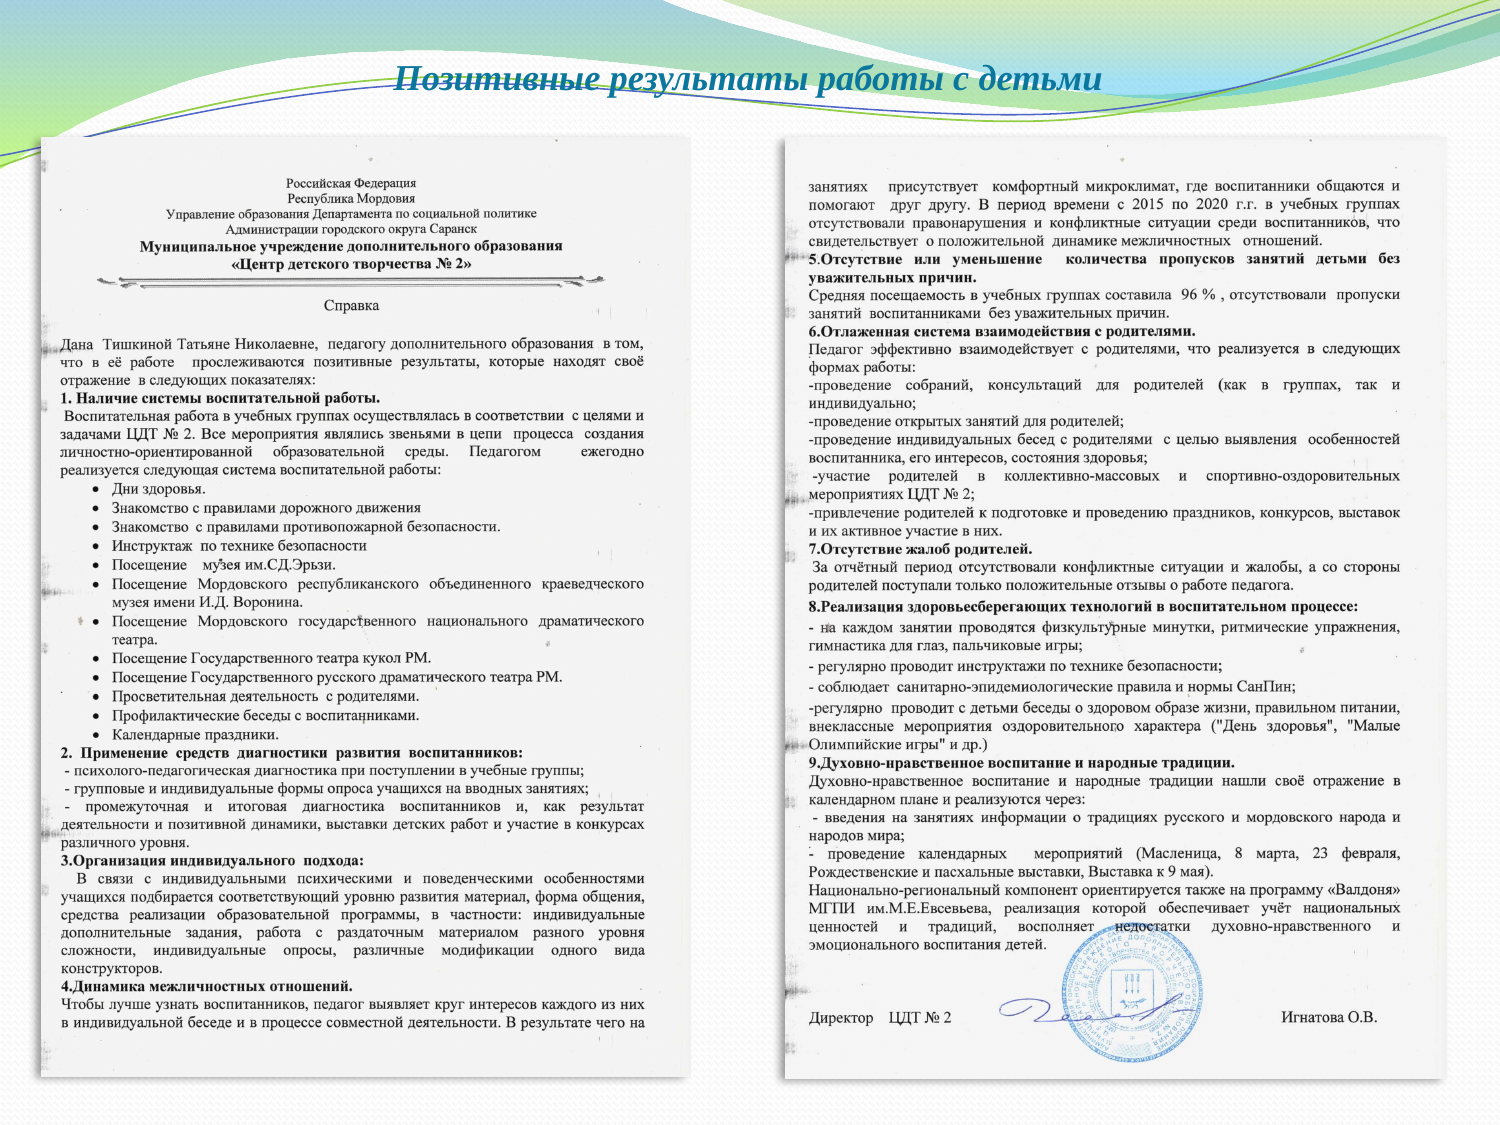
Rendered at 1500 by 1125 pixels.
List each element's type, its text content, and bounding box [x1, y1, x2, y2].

picture [785, 136, 1448, 1079]
text_box Позитивные результаты работы с детьми [199, 46, 1298, 106]
picture [41, 136, 692, 1077]
